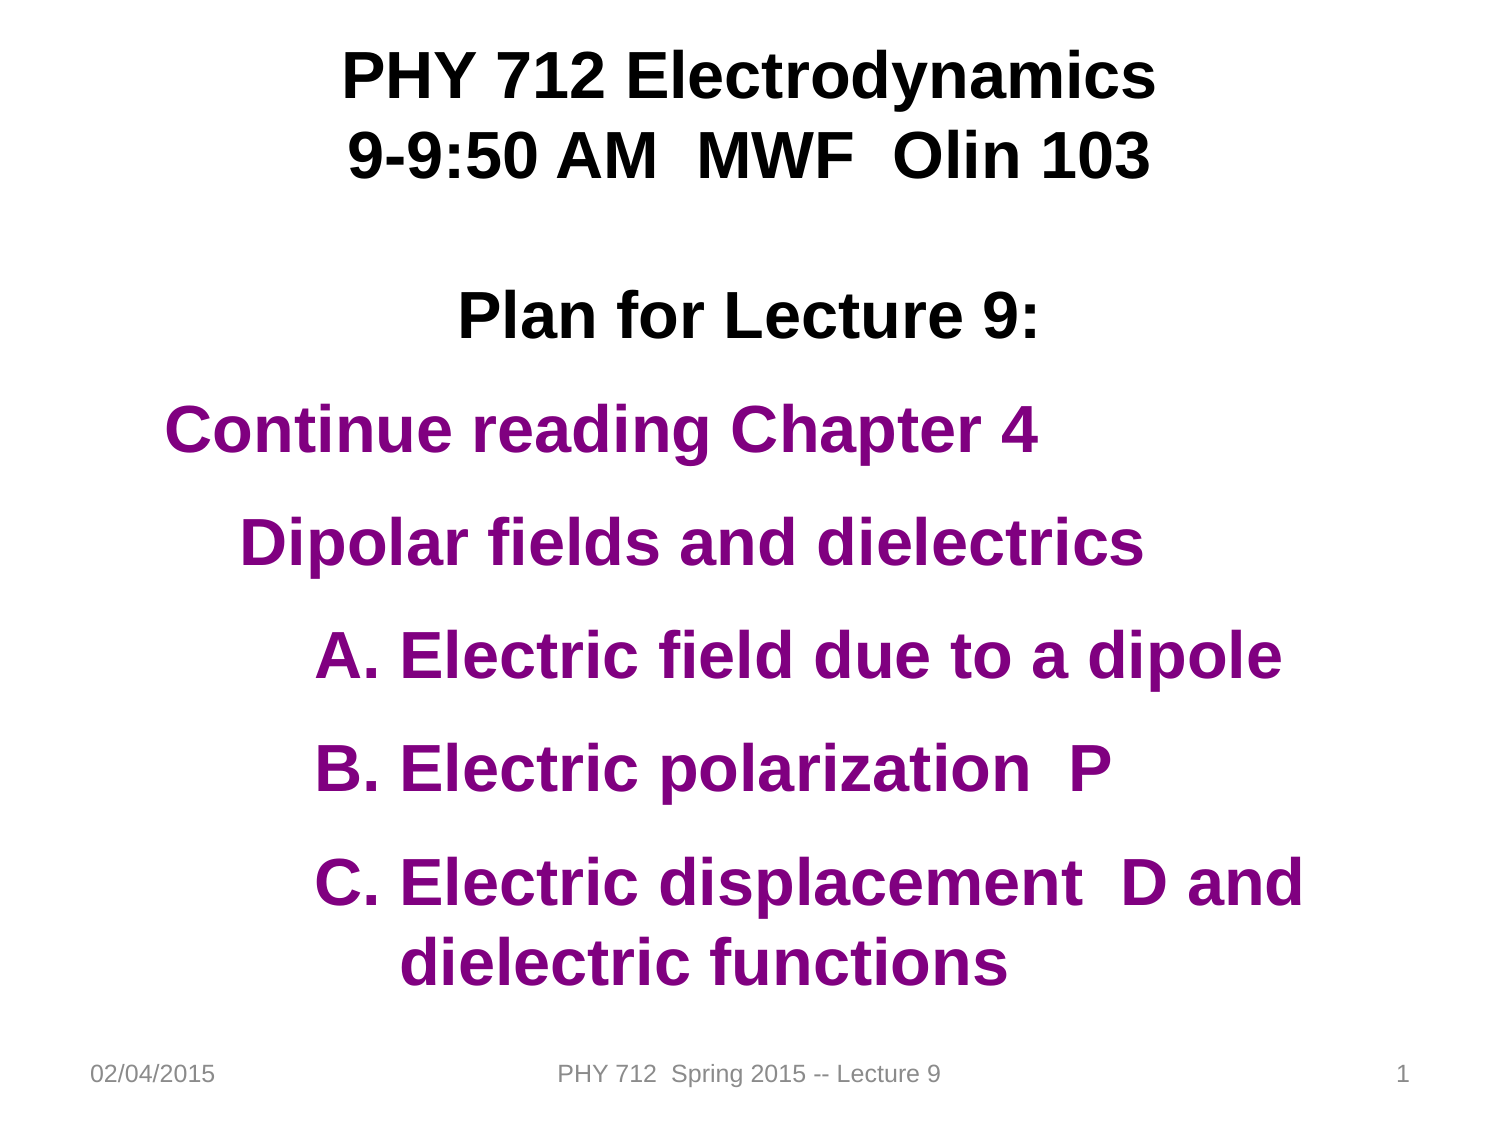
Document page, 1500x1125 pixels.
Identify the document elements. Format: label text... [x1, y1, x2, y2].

text_box PHY 712 Electrodynamics 9-9:50 AM MWF Olin 103 Plan for Lecture 9: Continue reading Chapter 4 Dipolar fields and dielectrics Electric field due to a dipole Electric polarization P Electric displacement D and dielectric functions [74, 24, 1425, 1006]
slide_number 1 [1074, 1042, 1425, 1103]
footer PHY 712 Spring 2015 -- Lecture 9 [512, 1042, 988, 1103]
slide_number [75, 1042, 425, 1103]
